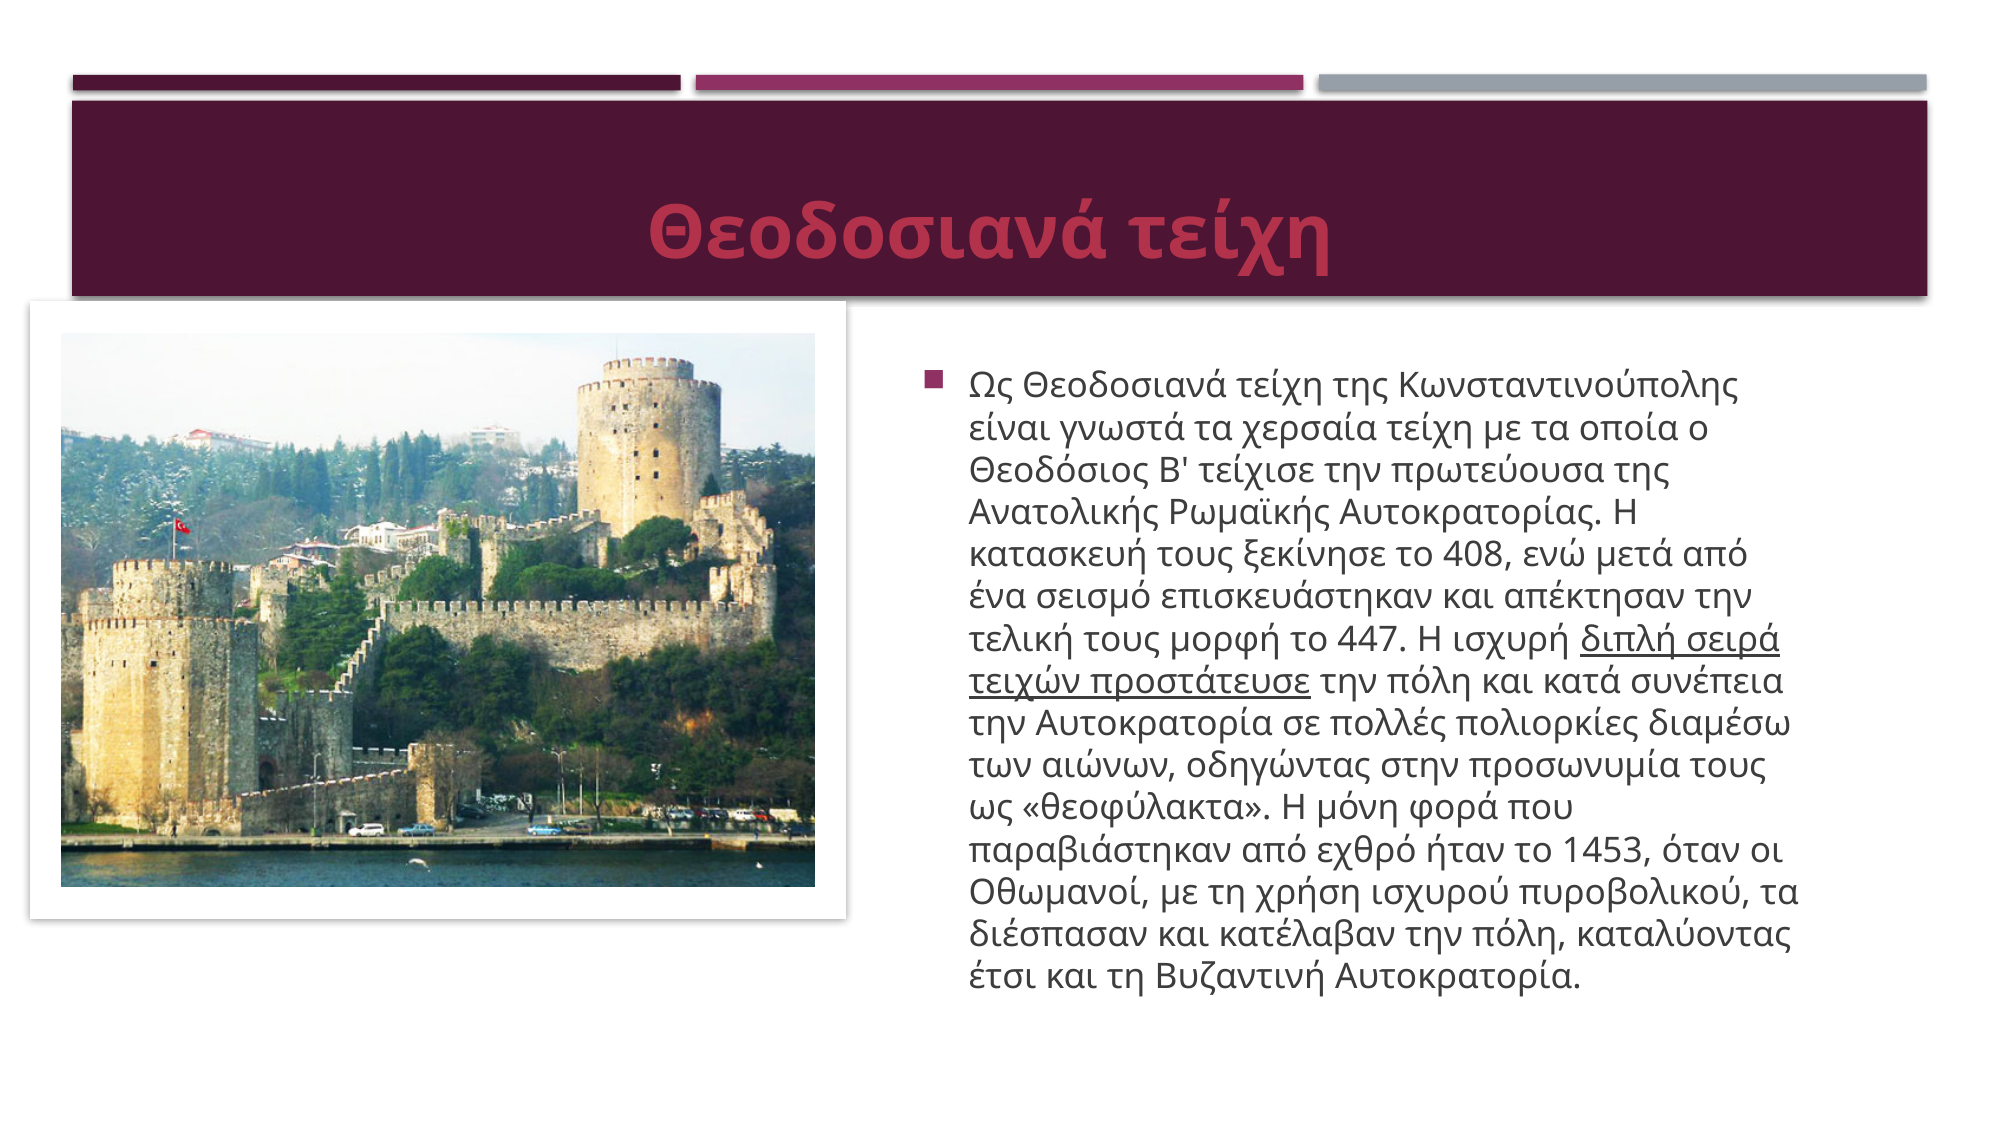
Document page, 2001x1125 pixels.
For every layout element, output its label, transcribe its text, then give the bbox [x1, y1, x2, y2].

list Ως Θεοδοσιανά τείχη της Κωνσταντινούπολης είναι γνωστά τα χερσαία τείχη με τα οποία ο Θεοδόσιος Β' τείχισε την πρωτεύουσα της Ανατολικής Ρωμαϊκής Αυτοκρατορίας. Η κατασκευή τους ξεκίνησε το 408, ενώ μετά από ένα σεισμό επισκευάστηκαν και απέκτησαν την τελική τους μορφή το 447. Η ισχυρή διπλή σειρά τειχών προστάτευσε την πόλη και κατά συνέπεια την Αυτοκρατορία σε πολλές πολιορκίες διαμέσω των αιώνων, οδηγώντας στην προσωνυμία τους ως «θεοφύλακτα». Η μόνη φορά που παραβιάστηκαν από εχθρό ήταν το 1453, όταν οι Οθωμανοί, με τη χρήση ισχυρού πυροβολικού, τα διέσπασαν και κατέλαβαν την πόλη, καταλύοντας έτσι και τη Βυζαντινή Αυτοκρατορία. [906, 332, 1821, 1026]
title Θεοδοσιανά τείχη [95, 115, 1905, 282]
picture [60, 331, 816, 888]
